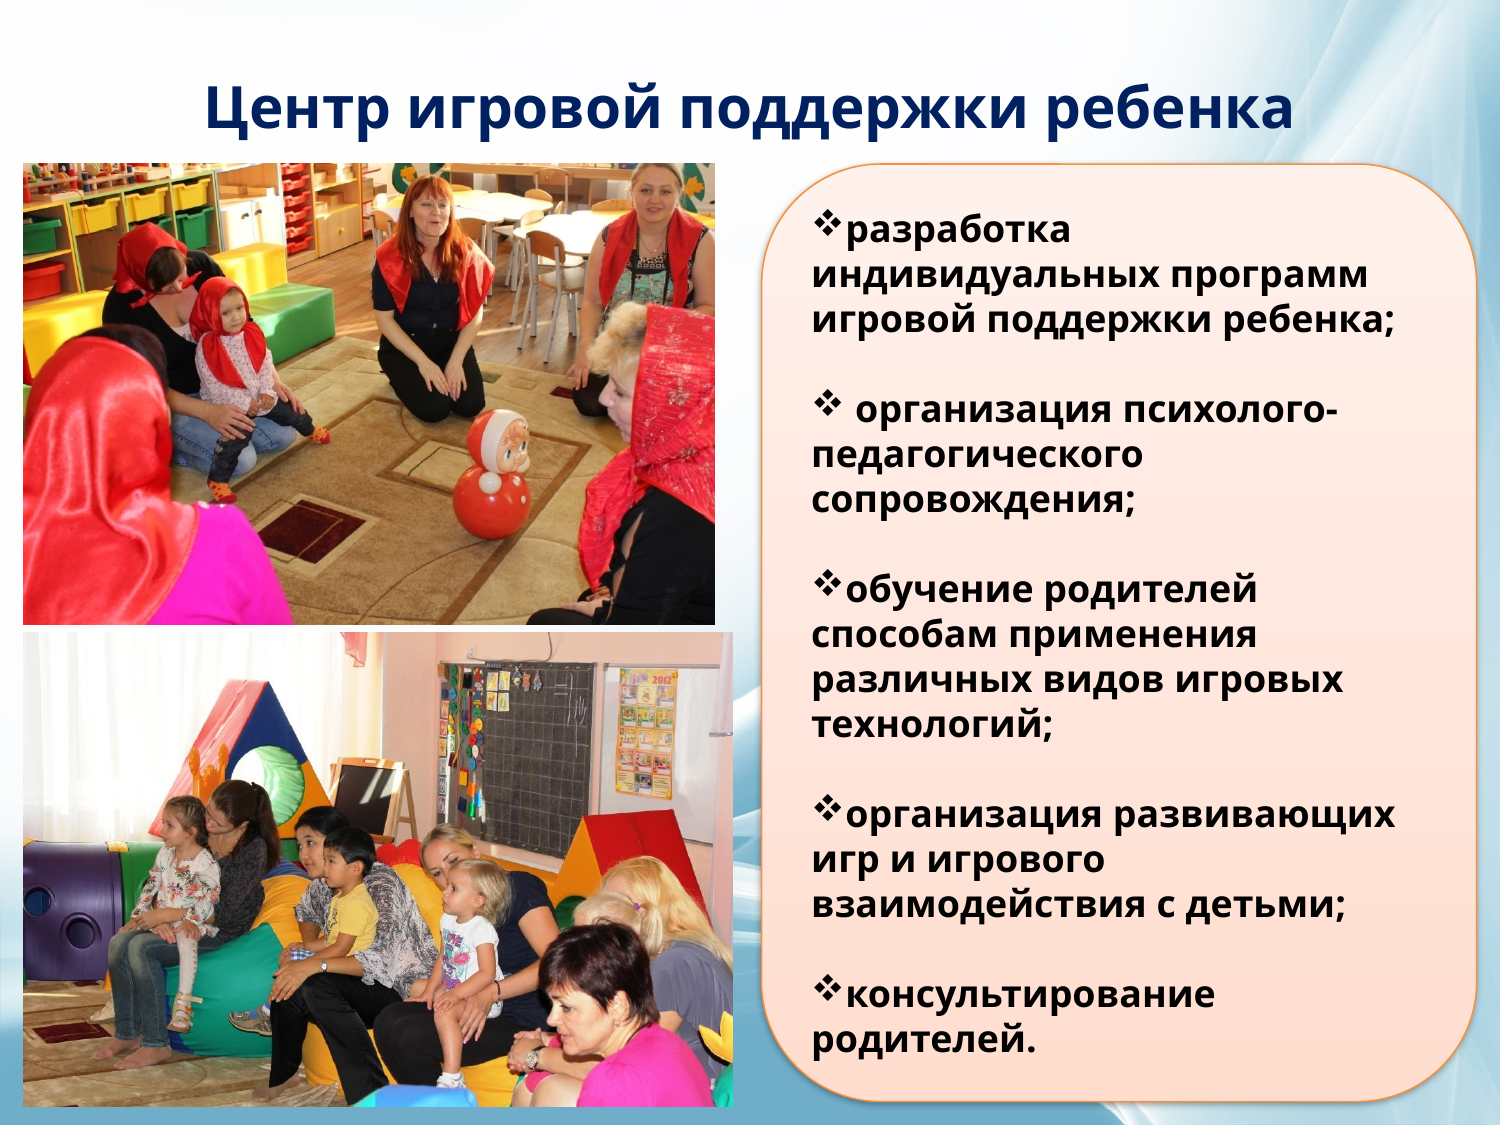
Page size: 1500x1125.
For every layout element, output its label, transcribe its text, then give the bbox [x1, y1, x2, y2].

title Центр игровой поддержки ребенка [75, 23, 1425, 188]
picture [0, 0, 1500, 1125]
text_box разработка индивидуальных программ игровой поддержки ребенка; организация психолого-педагогического сопровождения; обучение родителей способам применения различных видов игровых технологий; организация развивающих игр и игрового взаимодействия с детьми; консультирование родителей. [760, 163, 1478, 1103]
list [23, 163, 716, 626]
